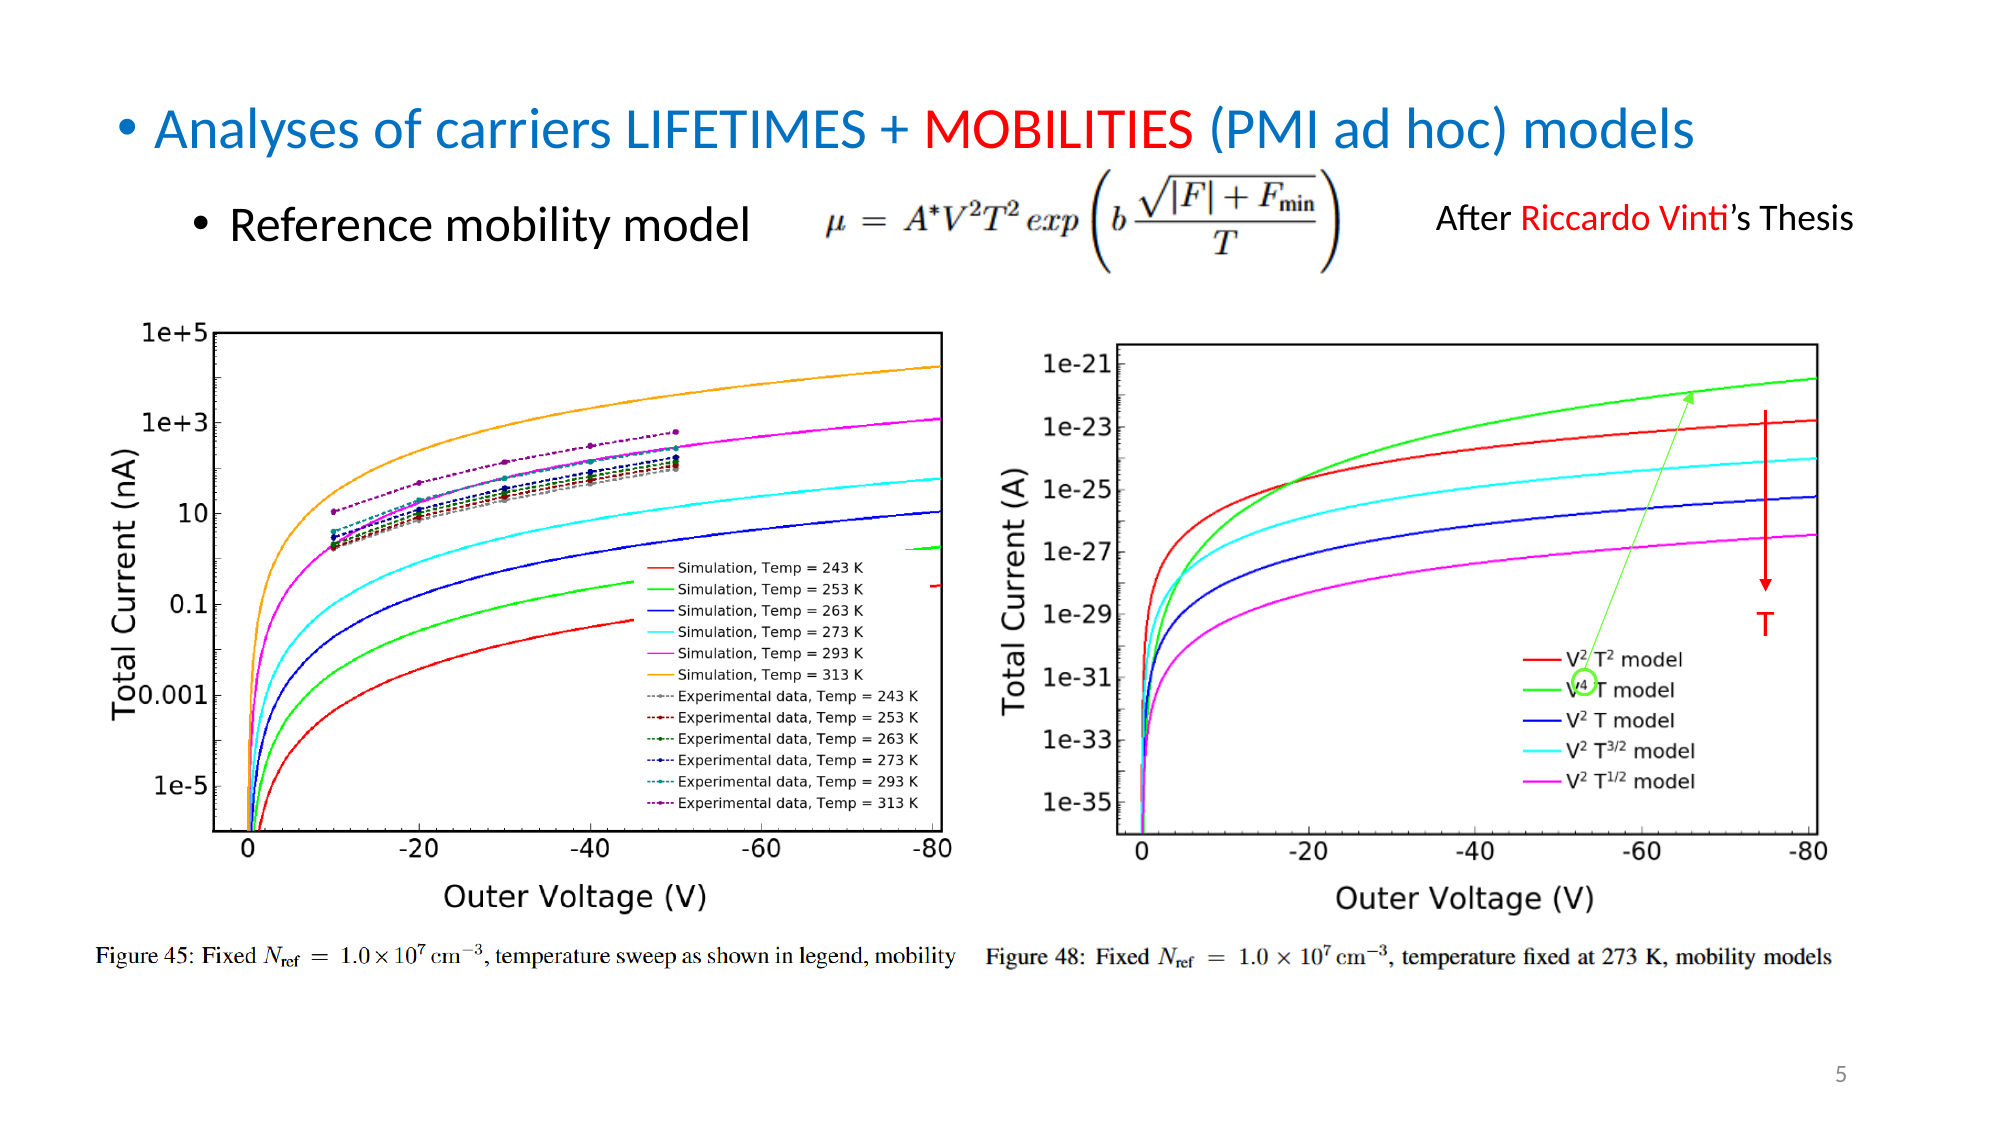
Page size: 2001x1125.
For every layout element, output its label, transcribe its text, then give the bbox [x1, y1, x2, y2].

text_box Analyses of carriers LIFETIMES + MOBILITIES (PMI ad hoc) models Reference mobility model [102, 90, 1898, 282]
slide_number 5 [1412, 1042, 1863, 1103]
text_box After Riccardo Vinti’s Thesis [1420, 186, 1869, 246]
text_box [1584, 390, 1693, 670]
picture [78, 153, 1863, 974]
